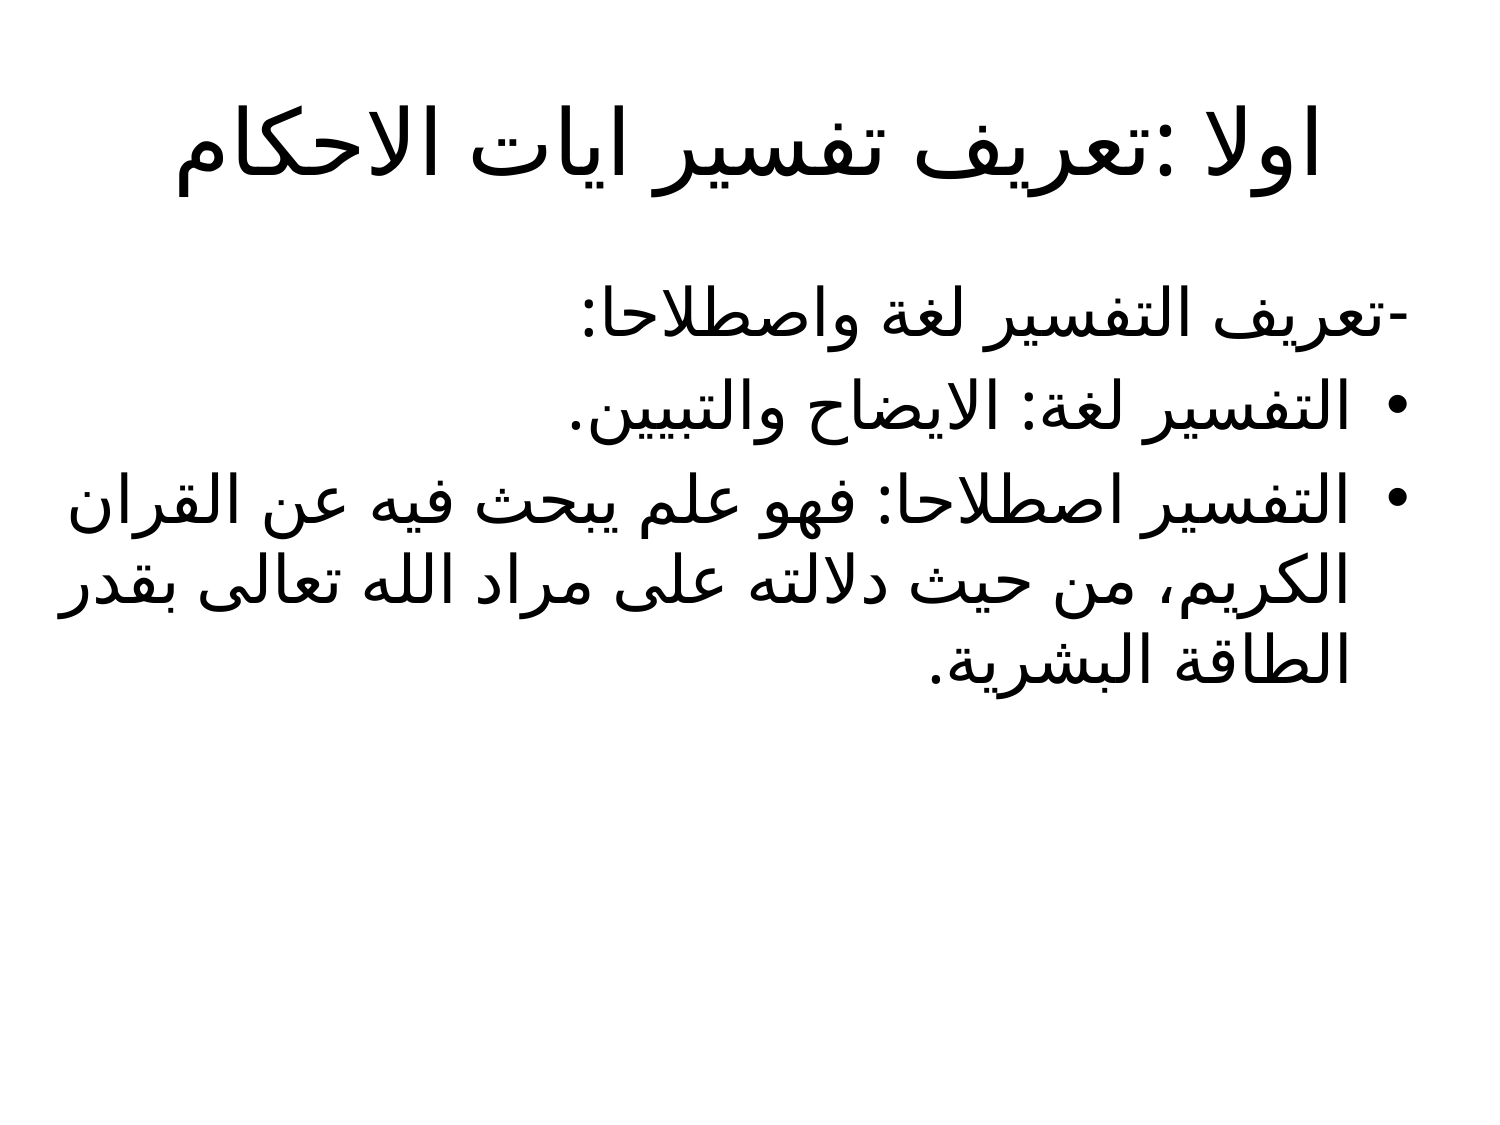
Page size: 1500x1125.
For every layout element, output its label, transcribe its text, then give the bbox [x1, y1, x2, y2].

title اولا :تعريف تفسير ايات الاحكام [75, 45, 1425, 233]
list -تعريف التفسير لغة واصطلاحا: التفسير لغة: الايضاح والتبيين. التفسير اصطلاحا: فهو علم يبحث فيه عن القران الكريم، من حيث دلالته على مراد الله تعالى بقدر الطاقة البشرية. [24, 262, 1425, 1005]
